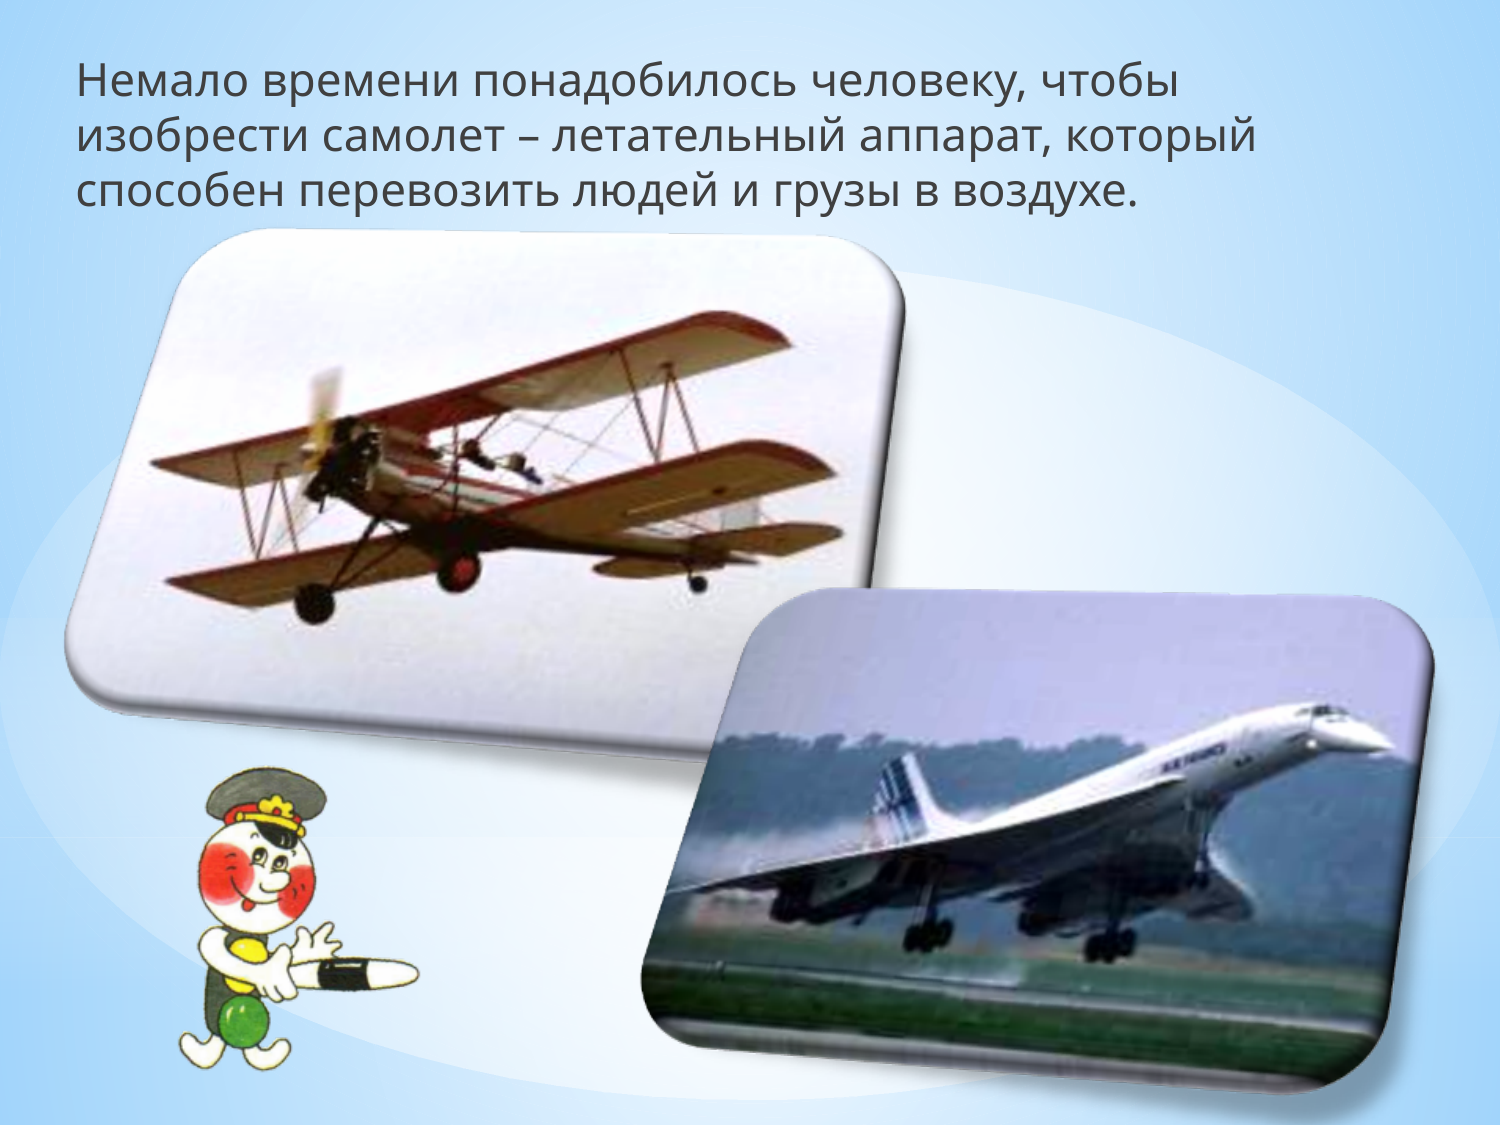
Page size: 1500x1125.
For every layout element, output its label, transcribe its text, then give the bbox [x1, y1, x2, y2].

picture [5, 214, 1490, 1125]
list Немало времени понадобилось человеку, чтобы изобрести самолет – летательный аппарат, который способен перевозить людей и грузы в воздухе. [52, 42, 1436, 573]
